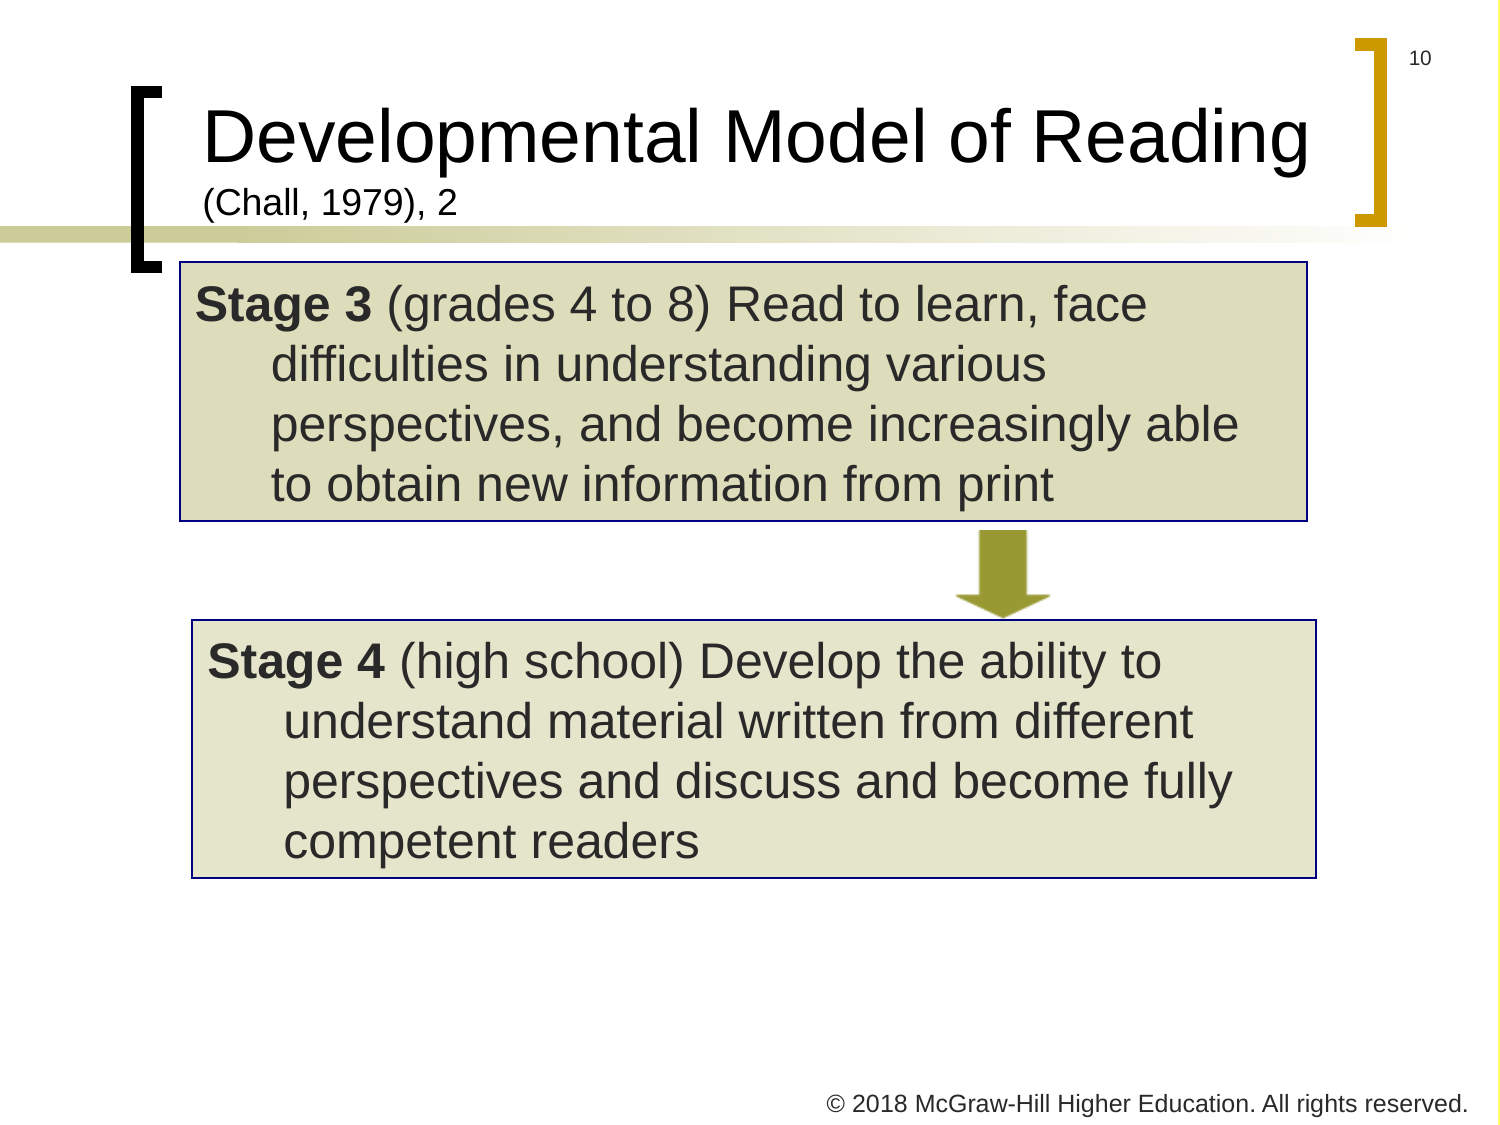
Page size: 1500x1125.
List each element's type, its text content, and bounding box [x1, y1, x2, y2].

title Developmental Model of Reading (Chall, 1979), 2 [187, 70, 1362, 231]
list Stage 4 (high school) Develop the ability to understand material written from different perspectives and discuss and become fully competent readers [192, 619, 1317, 878]
picture [953, 530, 1052, 620]
list Stage 3 (grades 4 to 8) Read to learn, face difficulties in understanding various perspectives, and become increasingly able to obtain new information from print [179, 262, 1307, 522]
